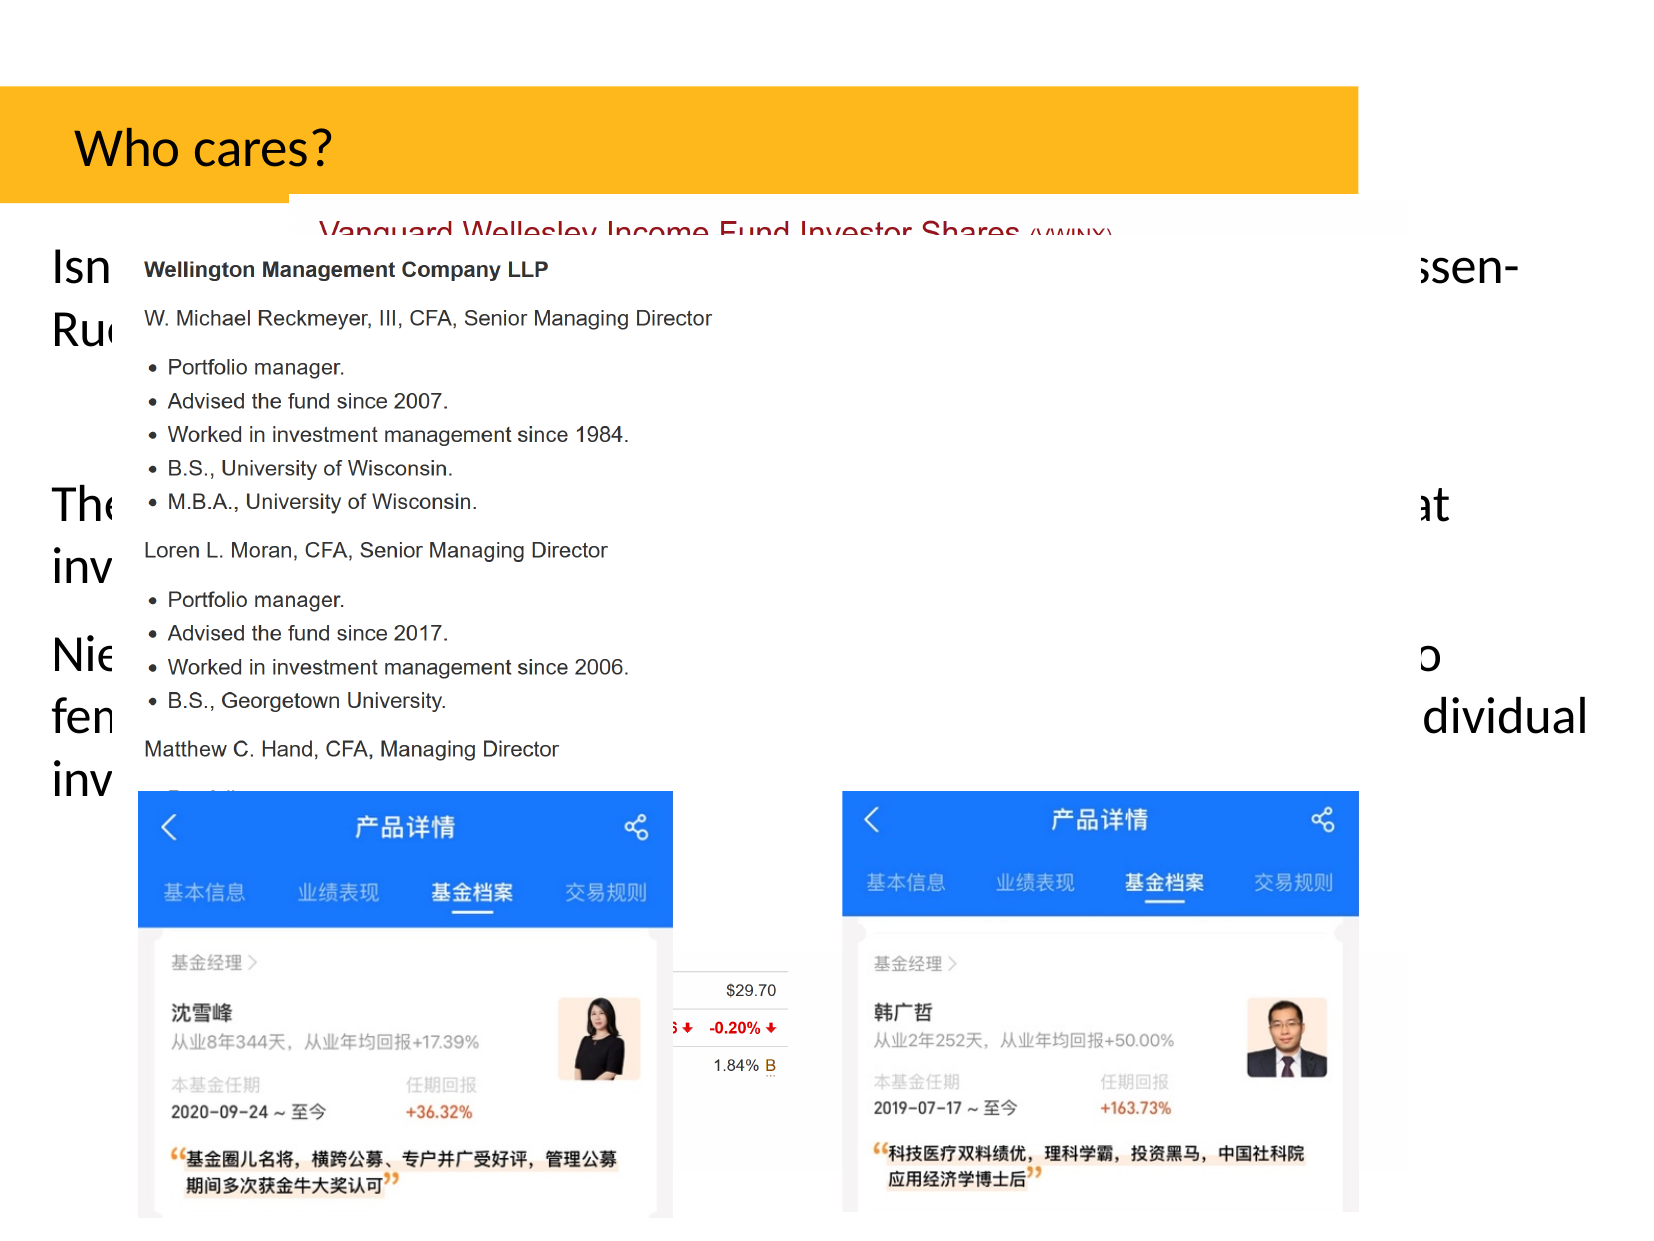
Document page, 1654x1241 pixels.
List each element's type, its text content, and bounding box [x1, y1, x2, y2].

text_box Who cares? [0, 86, 1359, 204]
picture [111, 194, 1421, 1219]
text_box Isn’t this just a minor variation on the question addressed by Niessen-Ruenzi and Ruenzi (2018)? The problem in all mutual fund studies is that it is not obvious that investors consider gender in their investment decisions. Niessen-Ruenzi and Ruenzi (2018) report lower aggregate flows to female-managed mutual funds – but we don’t really know that individual investors even know the gender of their fund manager. [1413, 224, 1618, 902]
text_box Isn’t this just a minor variation on the question addressed by Niessen-Ruenzi and Ruenzi (2018)? The problem in all mutual fund studies is that it is not obvious that investors consider gender in their investment decisions. Niessen-Ruenzi and Ruenzi (2018) report lower aggregate flows to female-managed mutual funds – but we don’t really know that individual investors even know the gender of their fund manager. [36, 224, 284, 902]
